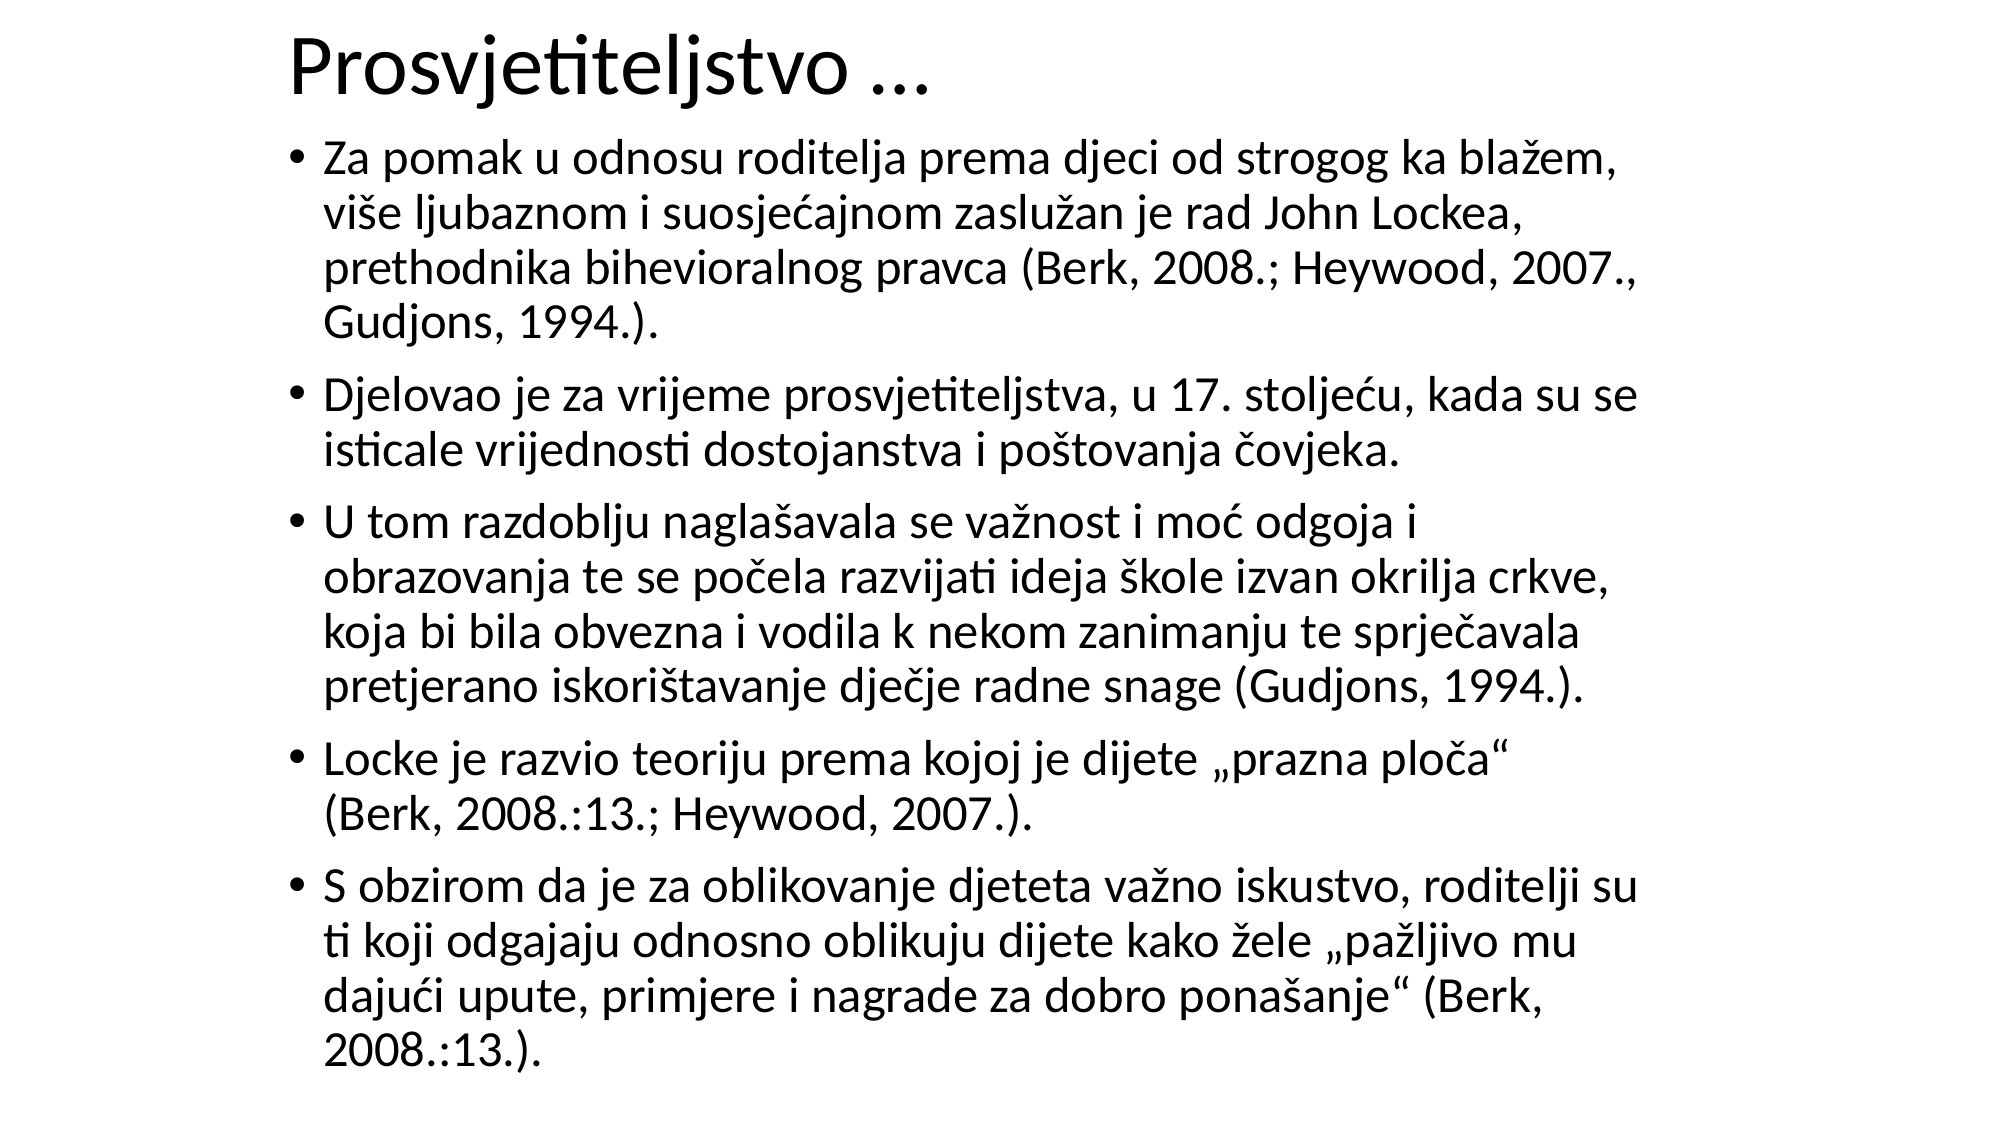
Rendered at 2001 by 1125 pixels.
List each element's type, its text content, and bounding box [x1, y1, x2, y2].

list Prosvjetiteljstvo … Za pomak u odnosu roditelja prema djeci od strogog ka blažem, više ljubaznom i suosjećajnom zaslužan je rad John Lockea, prethodnika bihevioralnog pravca (Berk, 2008.; Heywood, 2007., Gudjons, 1994.). Djelovao je za vrijeme prosvjetiteljstva, u 17. stoljeću, kada su se isticale vrijednosti dostojanstva i poštovanja čovjeka. U tom razdoblju naglašavala se važnost i moć odgoja i obrazovanja te se počela razvijati ideja škole izvan okrilja crkve, koja bi bila obvezna i vodila k nekom zanimanju te sprječavala pretjerano iskorištavanje dječje radne snage (Gudjons, 1994.). Locke je razvio teoriju prema kojoj je dijete „prazna ploča“ (Berk, 2008.:13.; Heywood, 2007.). S obzirom da je za oblikovanje djeteta važno iskustvo, roditelji su ti koji odgajaju odnosno oblikuju dijete kako žele „pažljivo mu dajući upute, primjere i nagrade za dobro ponašanje“ (Berk, 2008.:13.). [273, 11, 1657, 1102]
